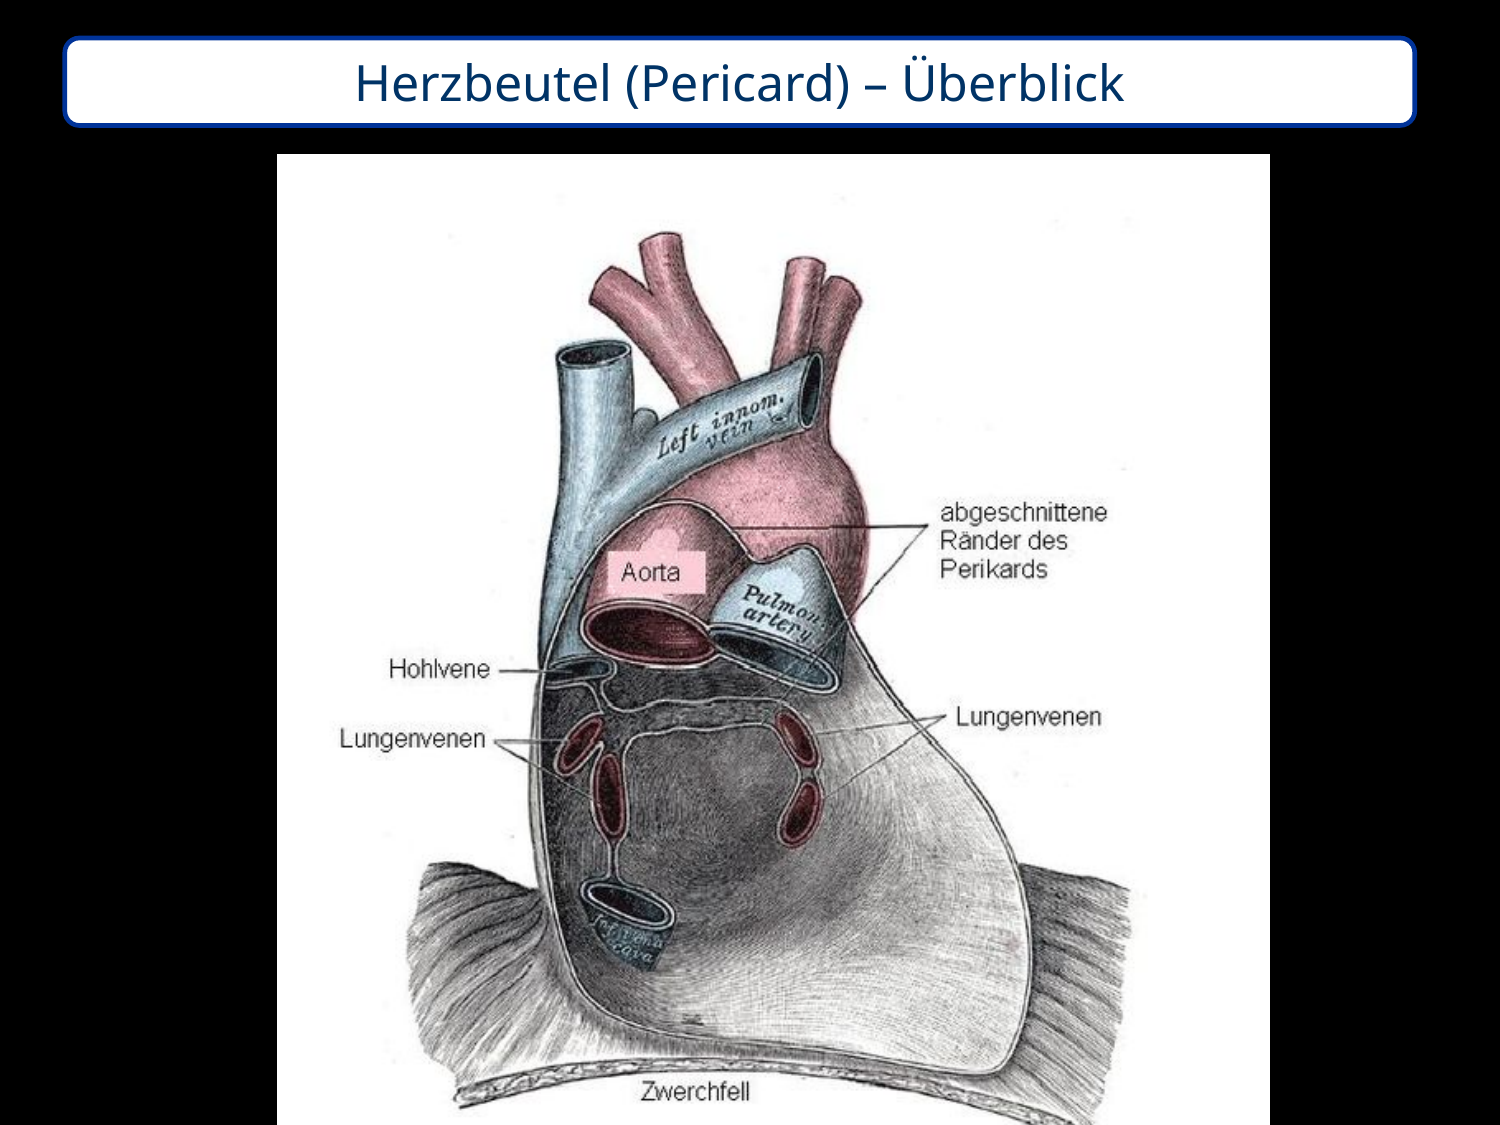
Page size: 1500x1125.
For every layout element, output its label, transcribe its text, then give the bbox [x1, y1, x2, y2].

text_box Herzbeutel (Pericard) – Überblick [64, 37, 1415, 126]
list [277, 154, 1270, 1125]
